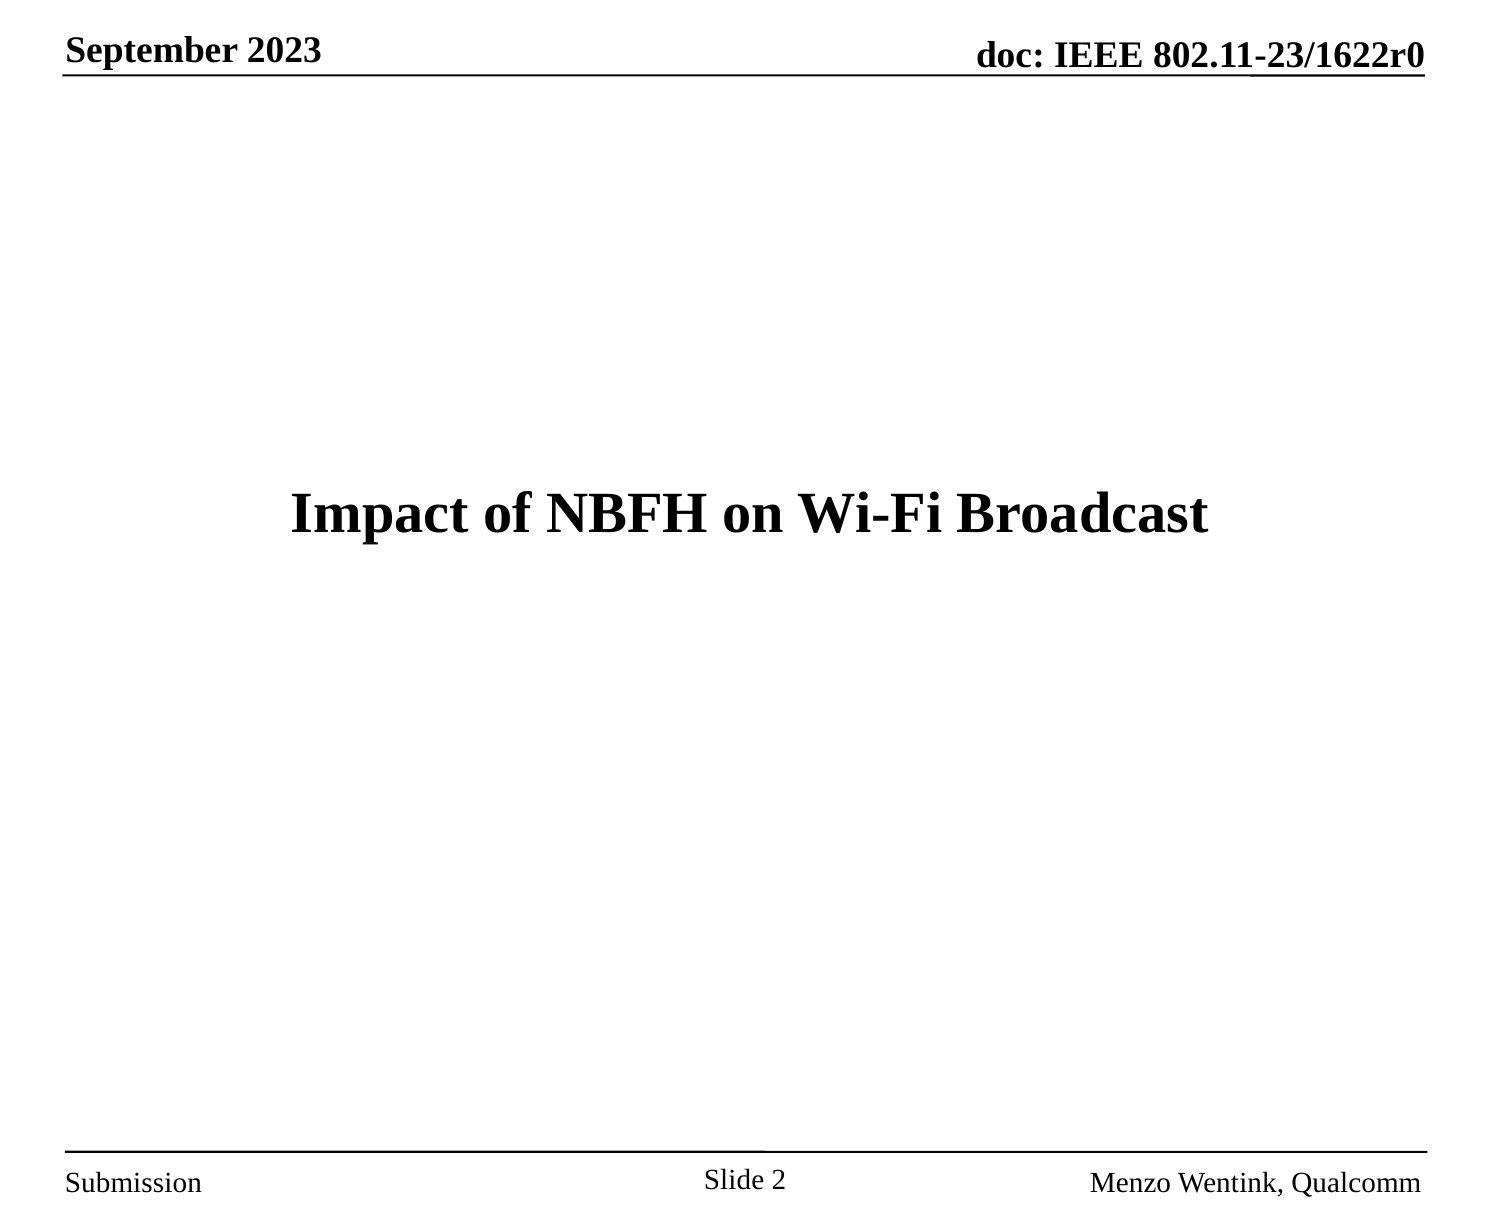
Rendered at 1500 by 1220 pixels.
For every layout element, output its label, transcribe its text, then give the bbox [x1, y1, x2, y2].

slide_number Slide 2 [693, 1160, 797, 1196]
title Impact of NBFH on Wi-Fi Broadcast [112, 378, 1388, 641]
